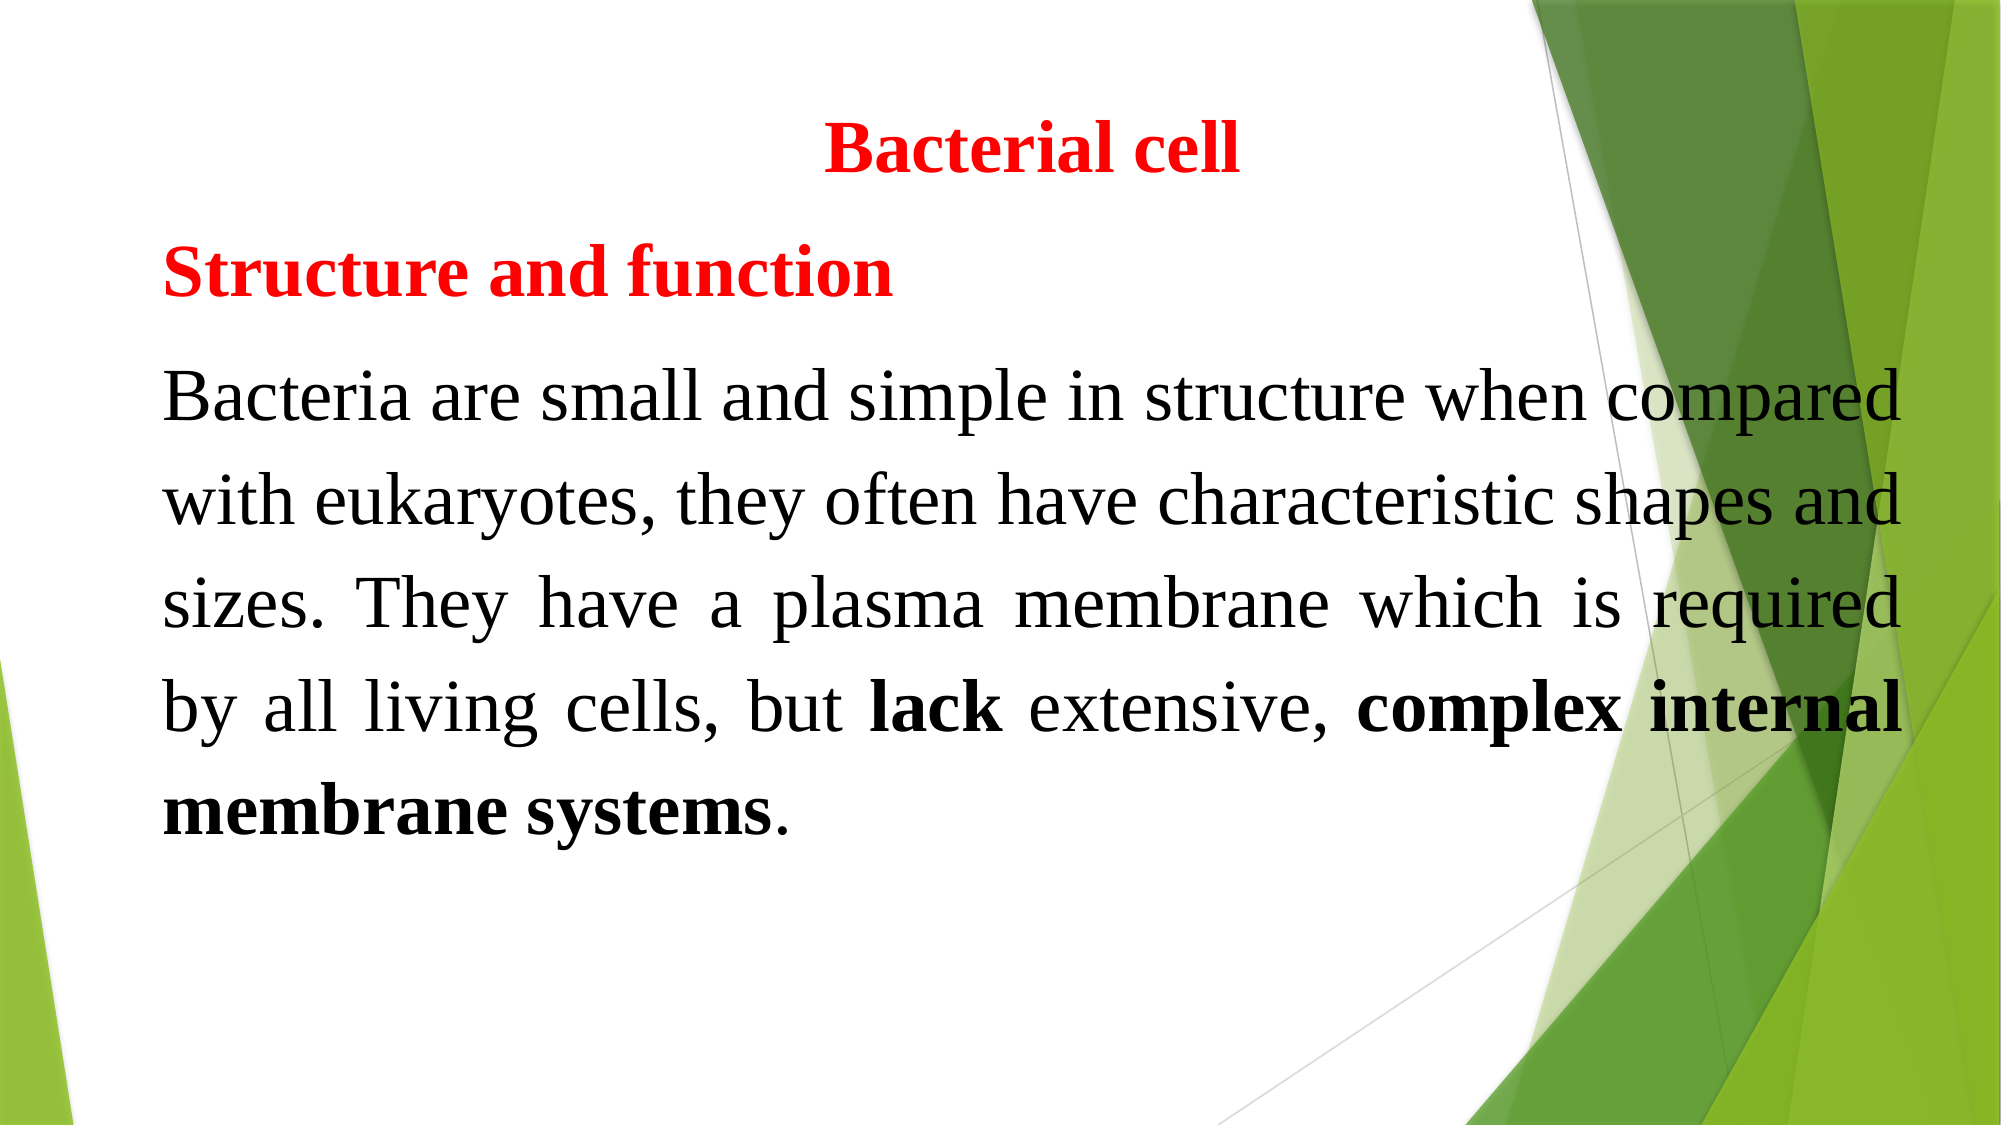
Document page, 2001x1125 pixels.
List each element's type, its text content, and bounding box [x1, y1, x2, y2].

text_box Bacterial cell Structure and function Bacteria are small and simple in structure when compared with eukaryotes, they often have characteristic shapes and sizes. They have a plasma membrane which is required by all living cells, but lack extensive, complex internal membrane systems. [147, 76, 1919, 982]
